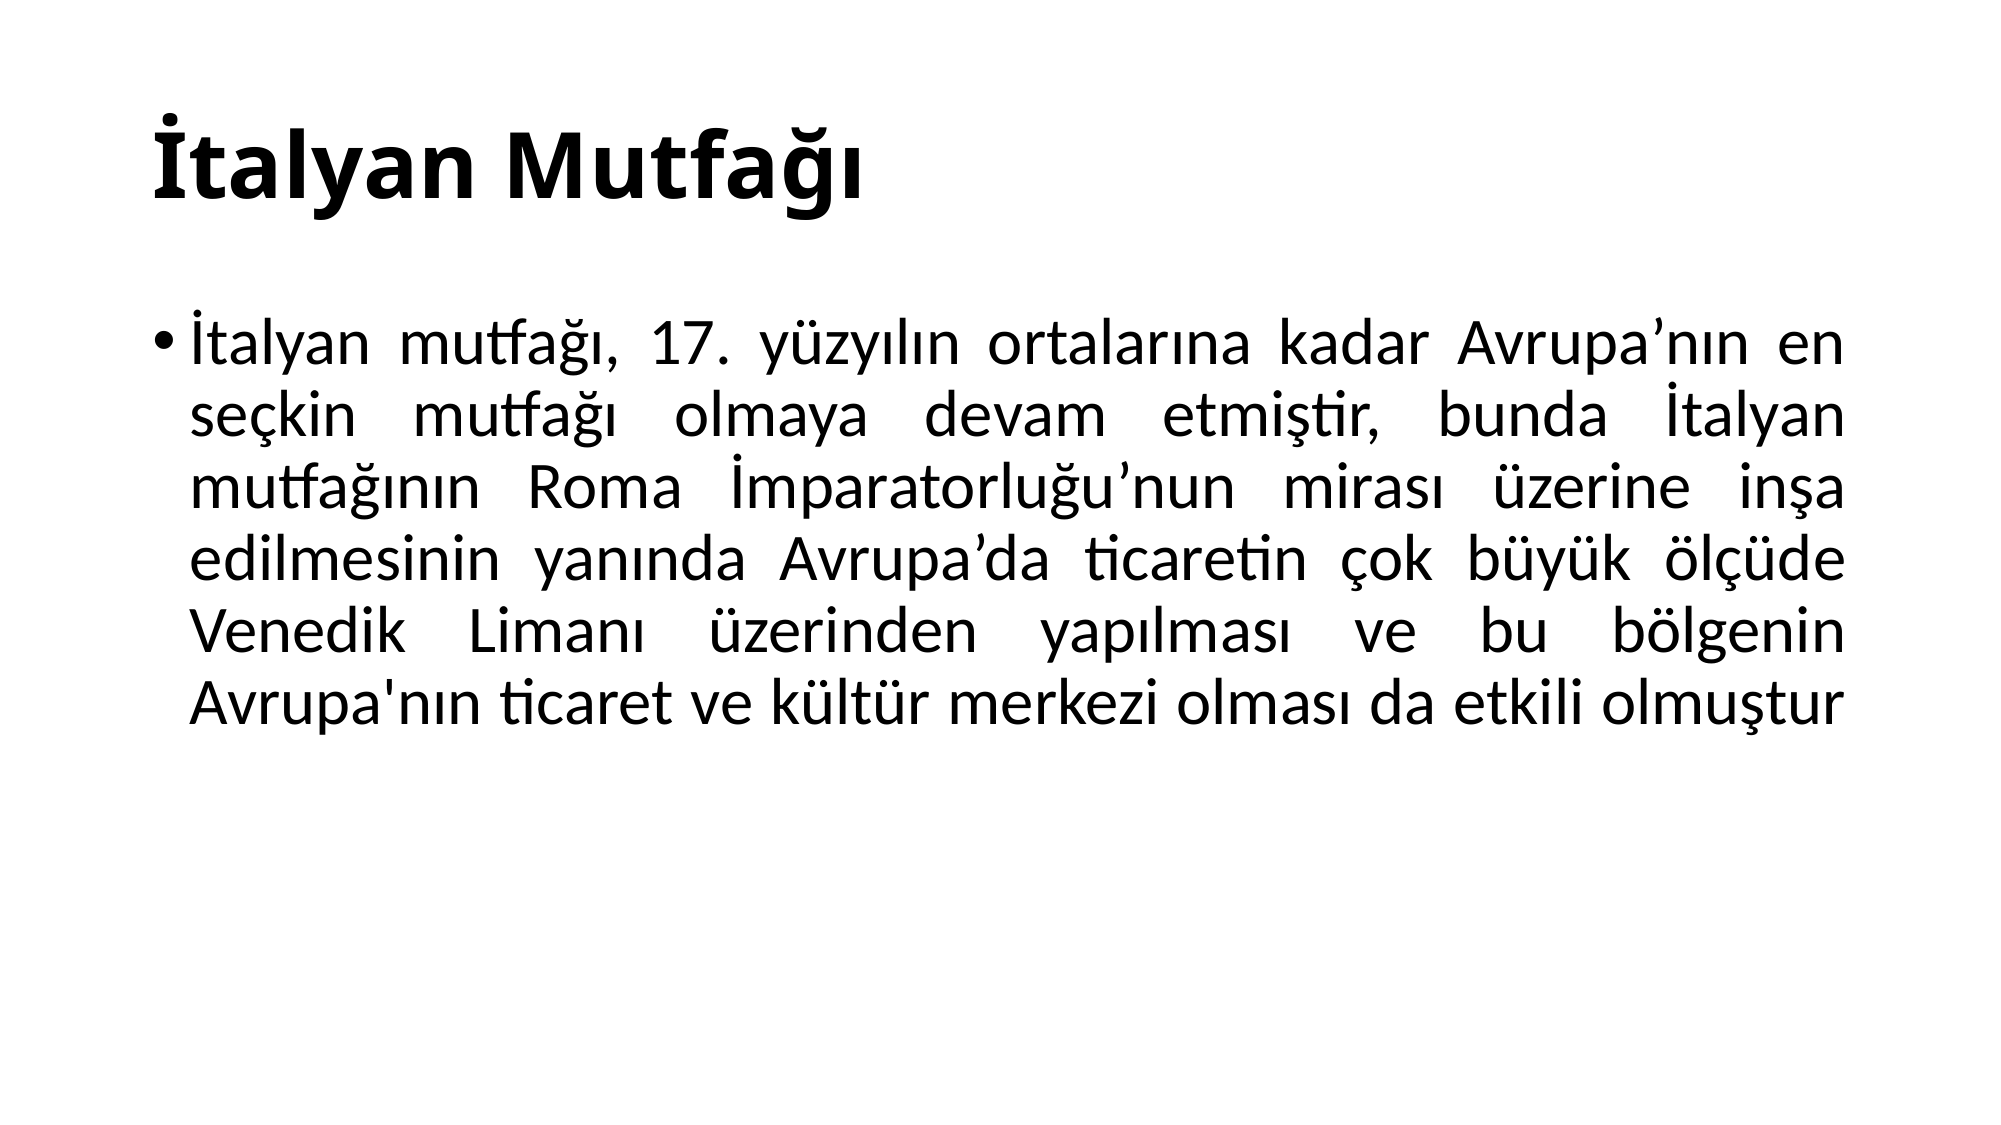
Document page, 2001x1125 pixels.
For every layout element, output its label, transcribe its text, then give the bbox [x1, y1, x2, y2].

title İtalyan Mutfağı [137, 59, 1863, 278]
list İtalyan mutfağı, 17. yüzyılın ortalarına kadar Avrupa’nın en seçkin mutfağı olmaya devam etmiştir, bunda İtalyan mutfağının Roma İmparatorluğu’nun mirası üzerine inşa edilmesinin yanında Avrupa’da ticaretin çok büyük ölçüde Venedik Limanı üzerinden yapılması ve bu bölgenin Avrupa'nın ticaret ve kültür merkezi olması da etkili olmuştur [137, 299, 1863, 1014]
